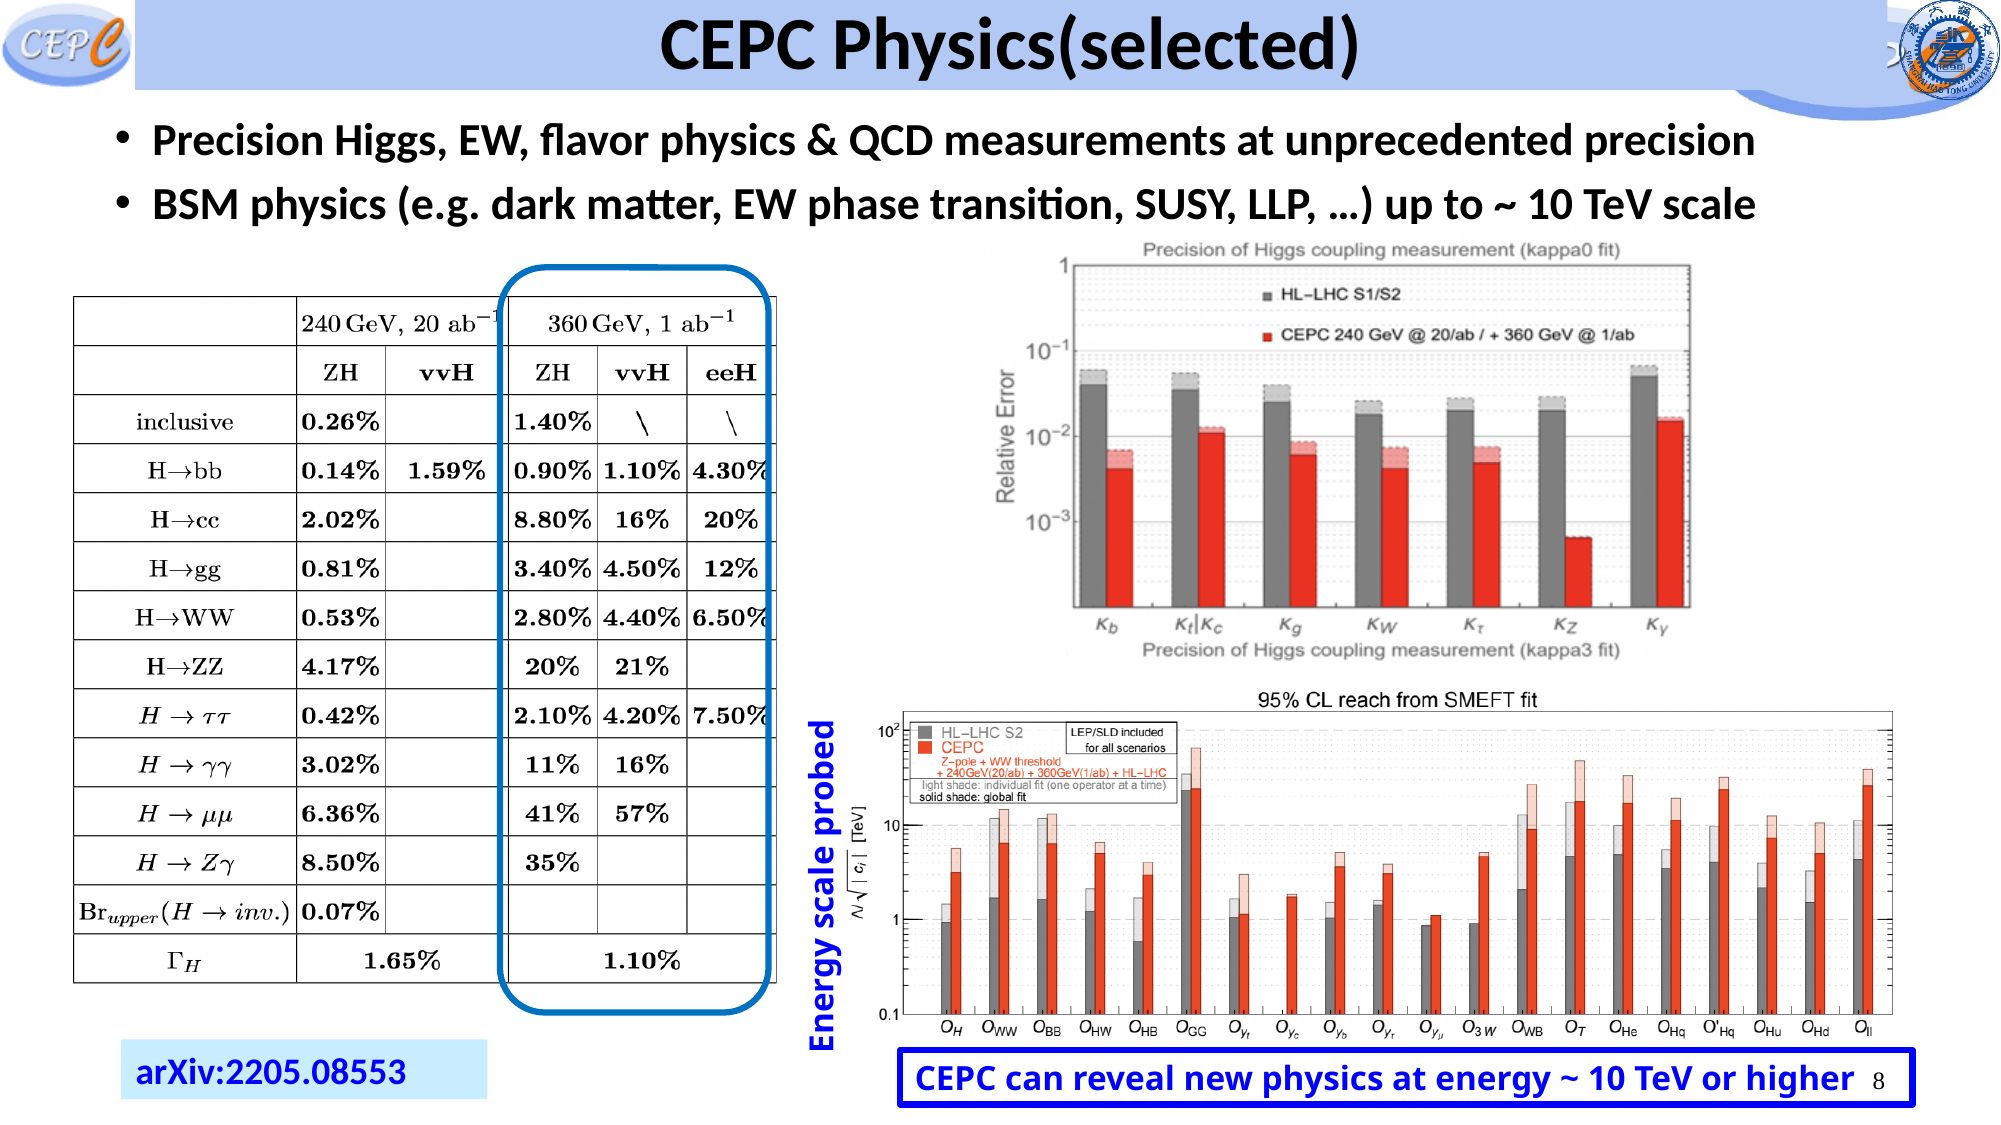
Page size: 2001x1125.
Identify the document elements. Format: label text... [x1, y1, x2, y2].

text_box CEPC can reveal new physics at energy ~ 10 TeV or higher [900, 1063, 1913, 1105]
picture [824, 675, 1925, 1063]
text_box Energy scale probed [792, 595, 848, 1068]
title CEPC Physics(selected) [135, 0, 1888, 90]
slide_number 8 [1740, 1105, 1900, 1110]
picture [42, 273, 791, 988]
picture [1718, 0, 2000, 125]
picture [0, 0, 135, 90]
picture [974, 224, 1723, 664]
text_box arXiv:2205.08553 [120, 1039, 488, 1100]
text_box [503, 988, 765, 1014]
text_box [521, 266, 748, 273]
list Precision Higgs, EW, flavor physics & QCD measurements at unprecedented precision BSM physics (e.g. dark matter, EW phase transition, SUSY, LLP, …) up to ~ 10 TeV scale [99, 112, 1901, 259]
